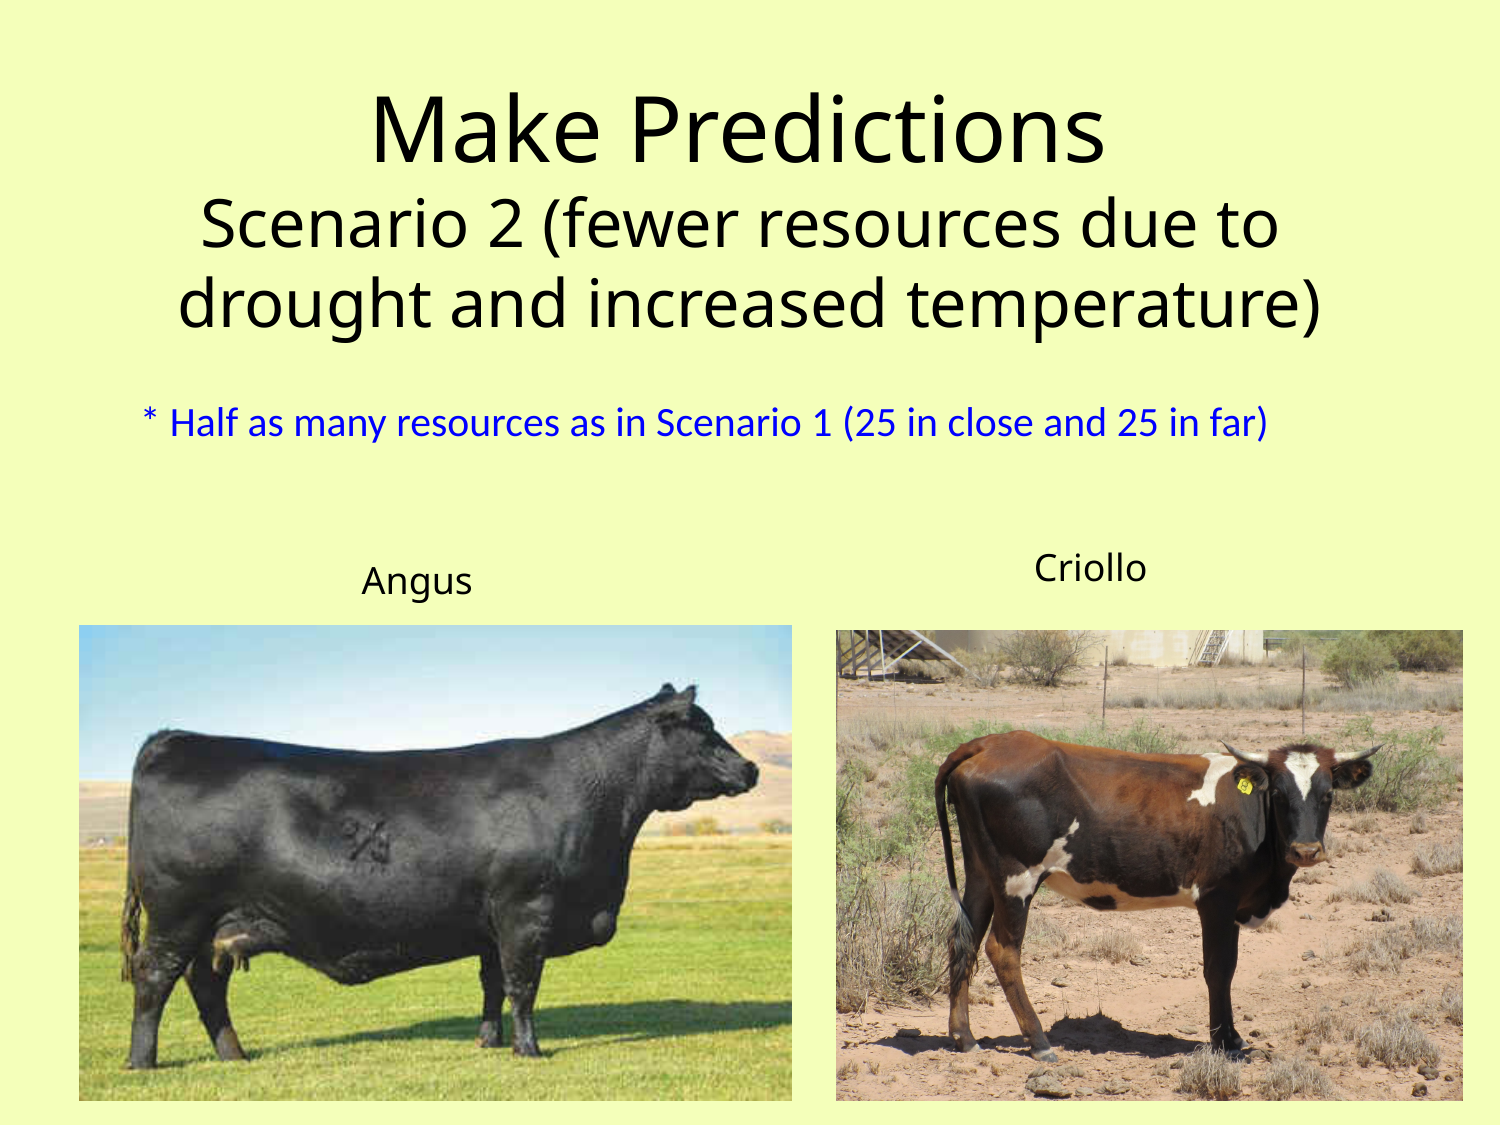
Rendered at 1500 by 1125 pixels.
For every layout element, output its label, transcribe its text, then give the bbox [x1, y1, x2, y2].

text_box Angus [125, 537, 710, 622]
title Make Predictions Scenario 2 (fewer resources due to drought and increased temperature) [75, 112, 1425, 300]
text_box Criollo [798, 523, 1383, 610]
text_box * Half as many resources as in Scenario 1 (25 in close and 25 in far) [124, 387, 1325, 453]
picture [78, 625, 792, 1101]
picture [836, 630, 1463, 1101]
